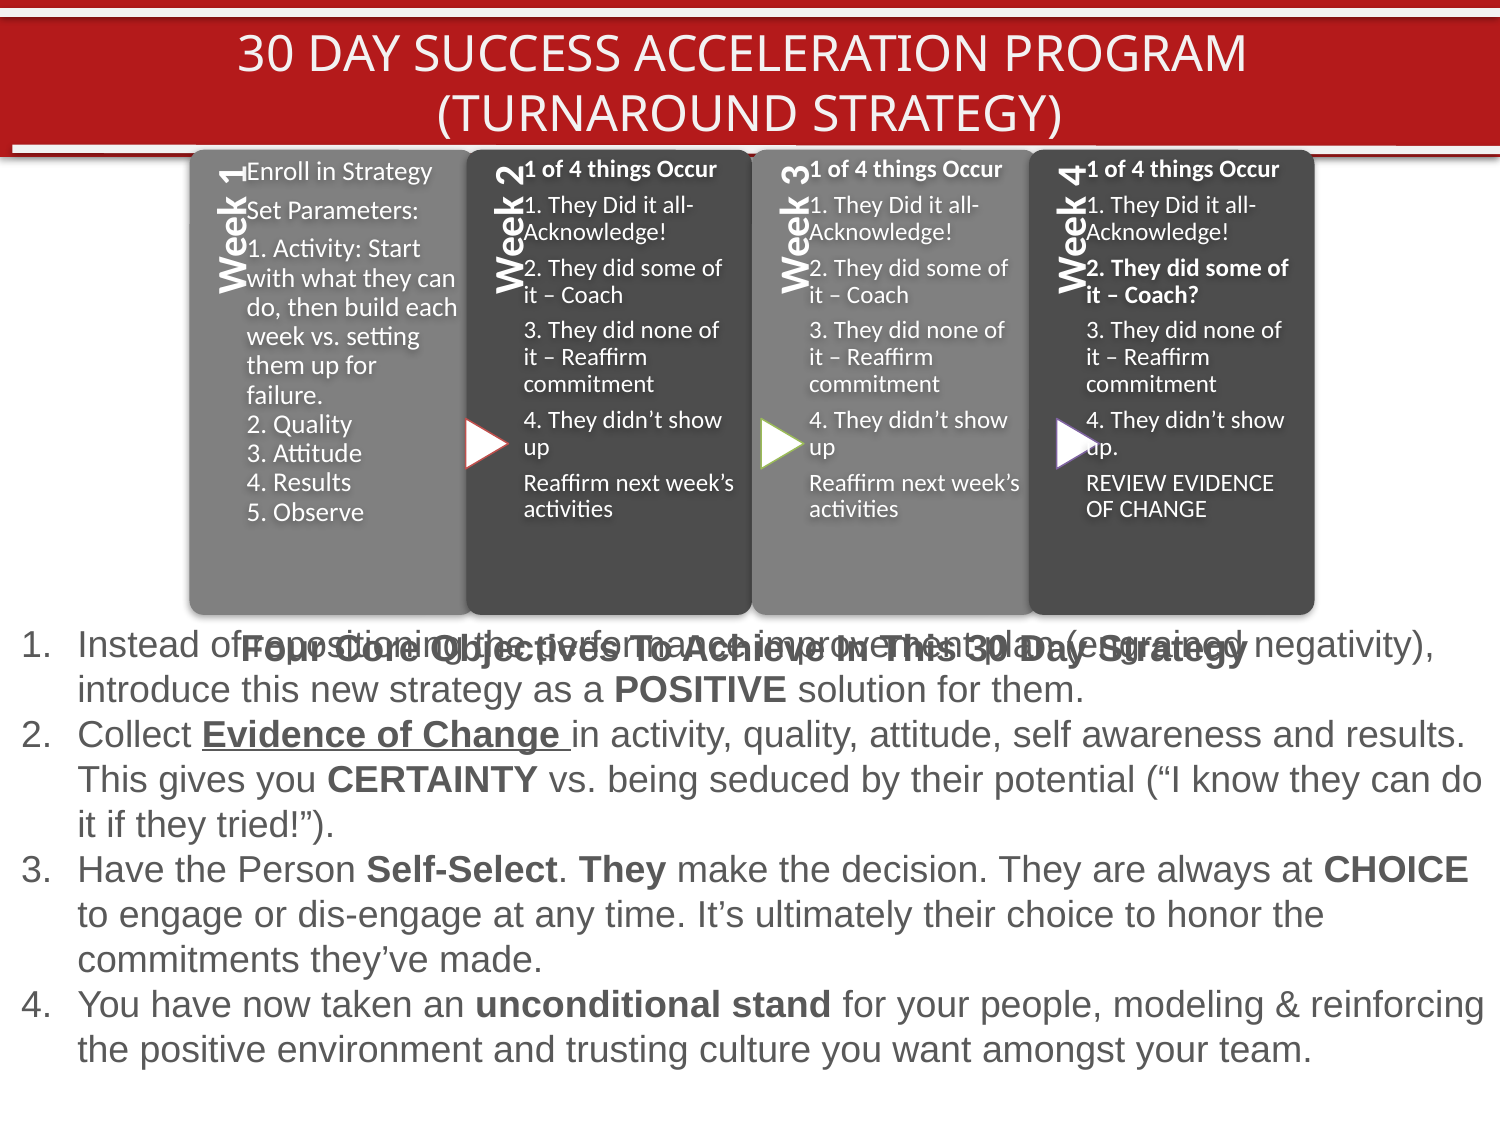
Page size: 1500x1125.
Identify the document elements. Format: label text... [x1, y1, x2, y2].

text_box Instead of repositioning the performance improvement plan (engrained negativity), introduce this new strategy as a POSITIVE solution for them. Collect Evidence of Change in activity, quality, attitude, self awareness and results. This gives you CERTAINTY vs. being seduced by their potential (“I know they can do it if they tried!”). Have the Person Self-Select. They make the decision. They are always at CHOICE to engage or dis-engage at any time. It’s ultimately their choice to honor the commitments they’ve made. You have now taken an unconditional stand for your people, modeling & reinforcing the positive environment and trusting culture you want amongst your team. [6, 612, 1500, 1078]
text_box [0, 149, 8, 157]
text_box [189, 189, 1363, 576]
text_box 30 DAY SUCCESS ACCELERATION PROGRAM (TURNAROUND STRATEGY) [0, 23, 1500, 149]
text_box [0, 0, 1500, 8]
text_box Four Core Objectives To Achieve In This 30 Day Strategy [170, 624, 1330, 676]
